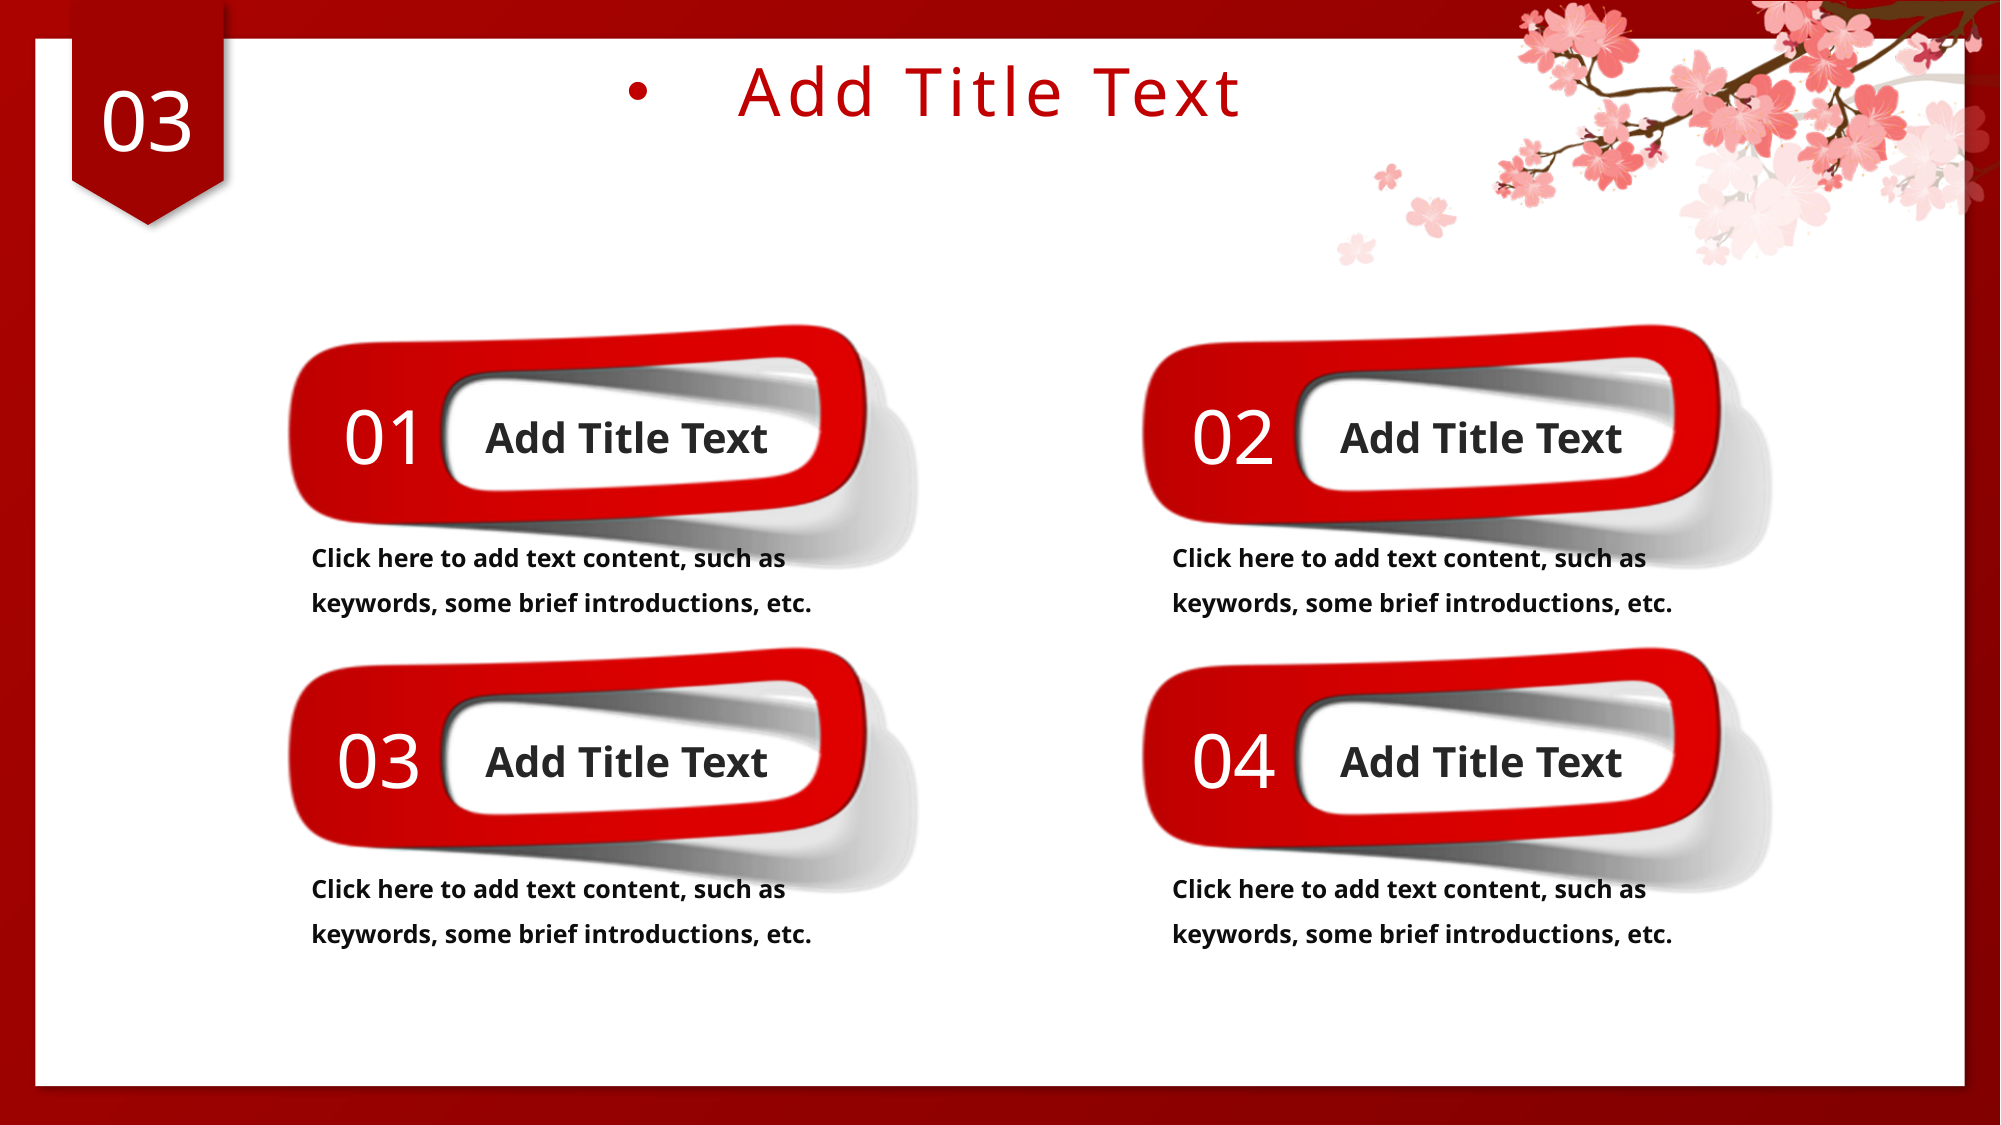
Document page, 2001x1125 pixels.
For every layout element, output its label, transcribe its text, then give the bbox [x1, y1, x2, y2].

picture [259, 322, 953, 570]
text_box Click here to add text content, such as keywords, some brief introductions, etc. [1157, 570, 1724, 625]
picture [1113, 1, 2000, 570]
text_box Click here to add text content, such as keywords, some brief introductions, etc. [1157, 894, 1724, 957]
text_box Click here to add text content, such as keywords, some brief introductions, etc. [296, 894, 863, 957]
picture [1113, 646, 1807, 894]
picture [259, 646, 953, 894]
text_box Click here to add text content, such as keywords, some brief introductions, etc. [296, 570, 863, 625]
